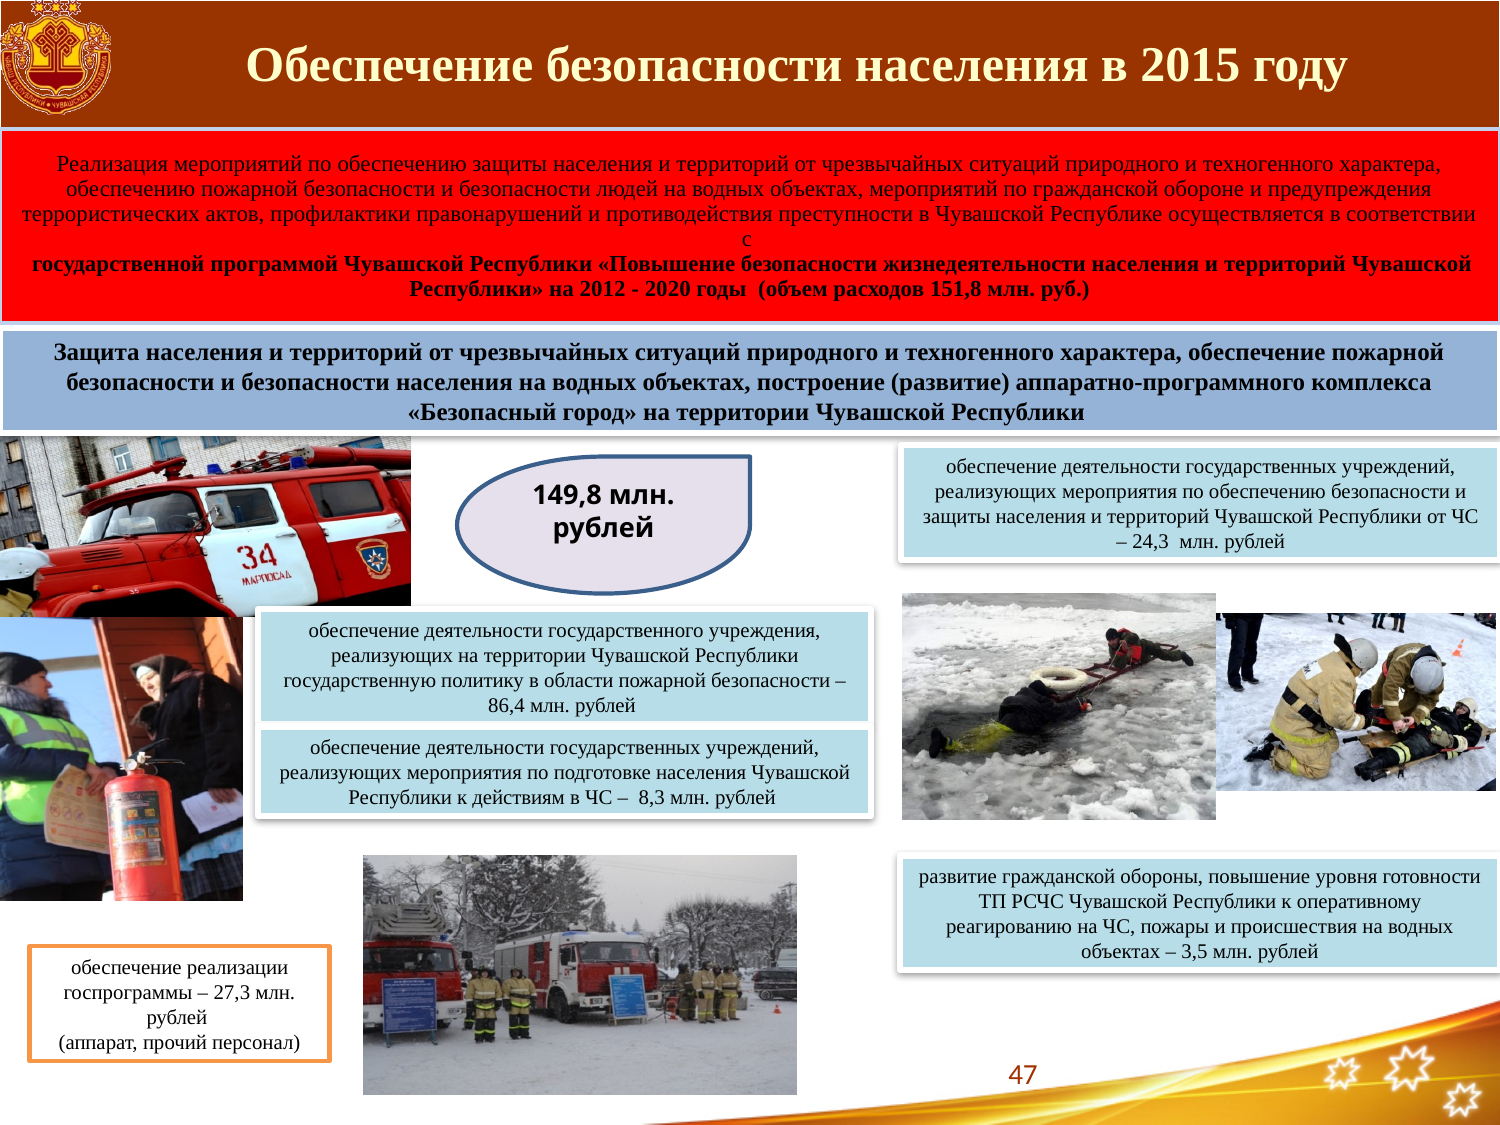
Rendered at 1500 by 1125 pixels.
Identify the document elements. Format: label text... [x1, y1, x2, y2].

text_box обеспечение деятельности государственных учреждений, реализующих мероприятия по обеспечению безопасности и защиты населения и территорий Чувашской Республики от ЧС – 24,3 млн. рублей [898, 442, 1500, 563]
text_box обеспечение деятельности государственного учреждения, реализующих на территории Чувашской Республики государственную политику в области пожарной безопасности – 86,4 млн. рублей [255, 606, 874, 723]
text_box развитие гражданской обороны, повышение уровня готовности ТП РСЧС Чувашской Республики к оперативному реагированию на ЧС, пожары и происшествия на водных объектах – 3,5 млн. рублей [897, 852, 1500, 973]
title Обеспечение безопасности населения в 2015 году [107, 19, 1486, 104]
picture [0, 0, 111, 115]
text_box 149,8 млн. рублей [454, 454, 753, 596]
text_box обеспечение реализации госпрограммы – 27,3 млн. рублей (аппарат, прочий персонал) [27, 944, 332, 1063]
text_box [246, 652, 695, 758]
text_box Защита населения и территорий от чрезвычайных ситуаций природного и техногенного характера, обеспечение пожарной безопасности и безопасности населения на водных объектах, построение (развитие) аппаратно-программного комплекса «Безопасный город» на территории Чувашской Республики [0, 325, 1500, 436]
picture [0, 433, 1500, 1125]
slide_number 47 [879, 1042, 1053, 1103]
text_box Реализация мероприятий по обеспечению защиты населения и территорий от чрезвычайных ситуаций природного и техногенного характера, обеспечению пожарной безопасности и безопасности людей на водных объектах, мероприятий по гражданской обороне и предупреждения террористических актов, профилактики правонарушений и противодействия преступности в Чувашской Республике осуществляется в соответствии с государственной программой Чувашской Республики «Повышение безопасности жизнедеятельности населения и территорий Чувашской Республики» на 2012 - 2020 годы (объем расходов 151,8 млн. руб.) [0, 127, 1500, 325]
text_box обеспечение деятельности государственных учреждений, реализующих мероприятия по подготовке населения Чувашской Республики к действиям в ЧС – 8,3 млн. рублей [255, 723, 874, 819]
